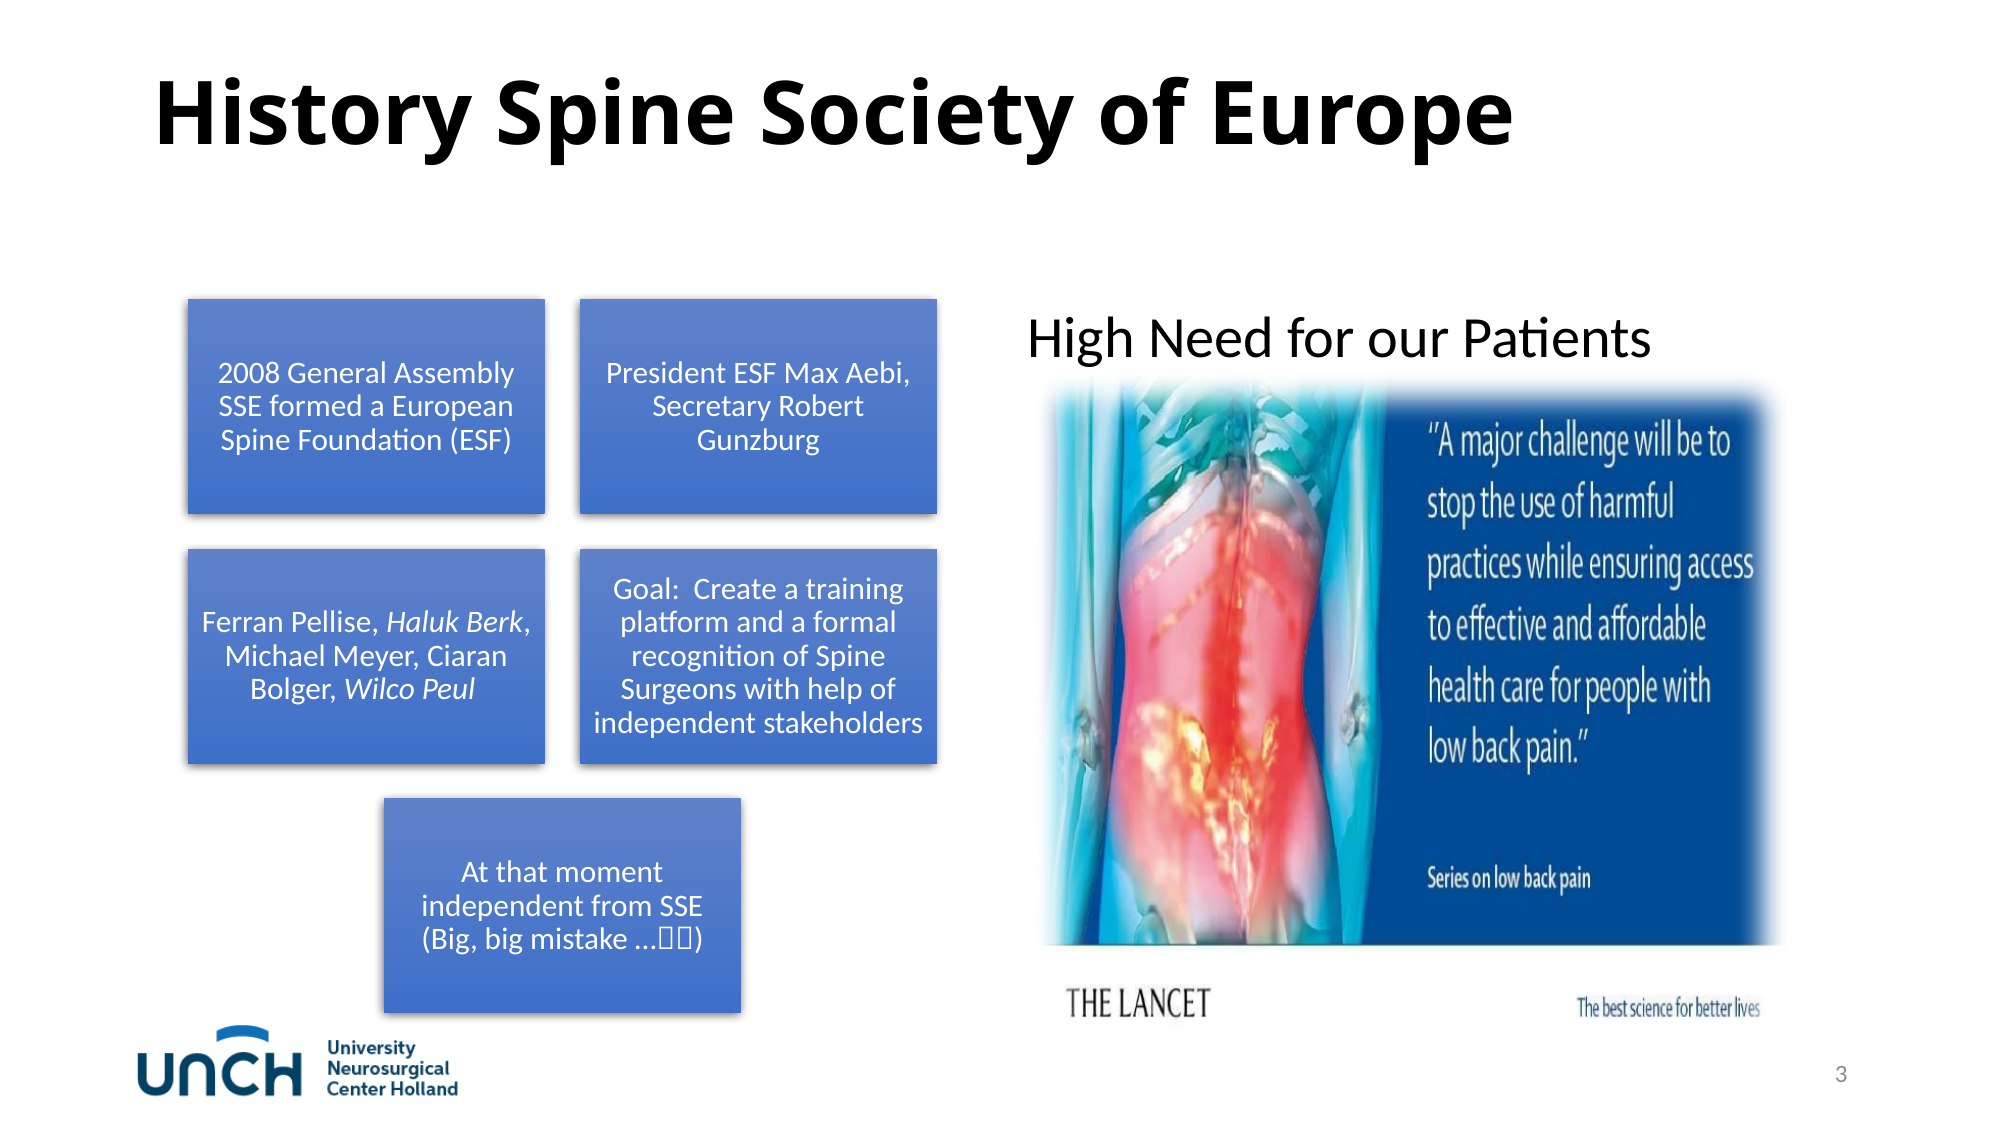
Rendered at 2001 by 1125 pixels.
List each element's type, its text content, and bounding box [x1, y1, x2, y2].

picture [137, 1025, 459, 1102]
text_box High Need for our Patients [1012, 299, 1863, 1014]
slide_number 3 [1412, 1042, 1863, 1103]
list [137, 299, 988, 1014]
picture [1035, 371, 1790, 1061]
title History Spine Society of Europe [137, 59, 1863, 278]
